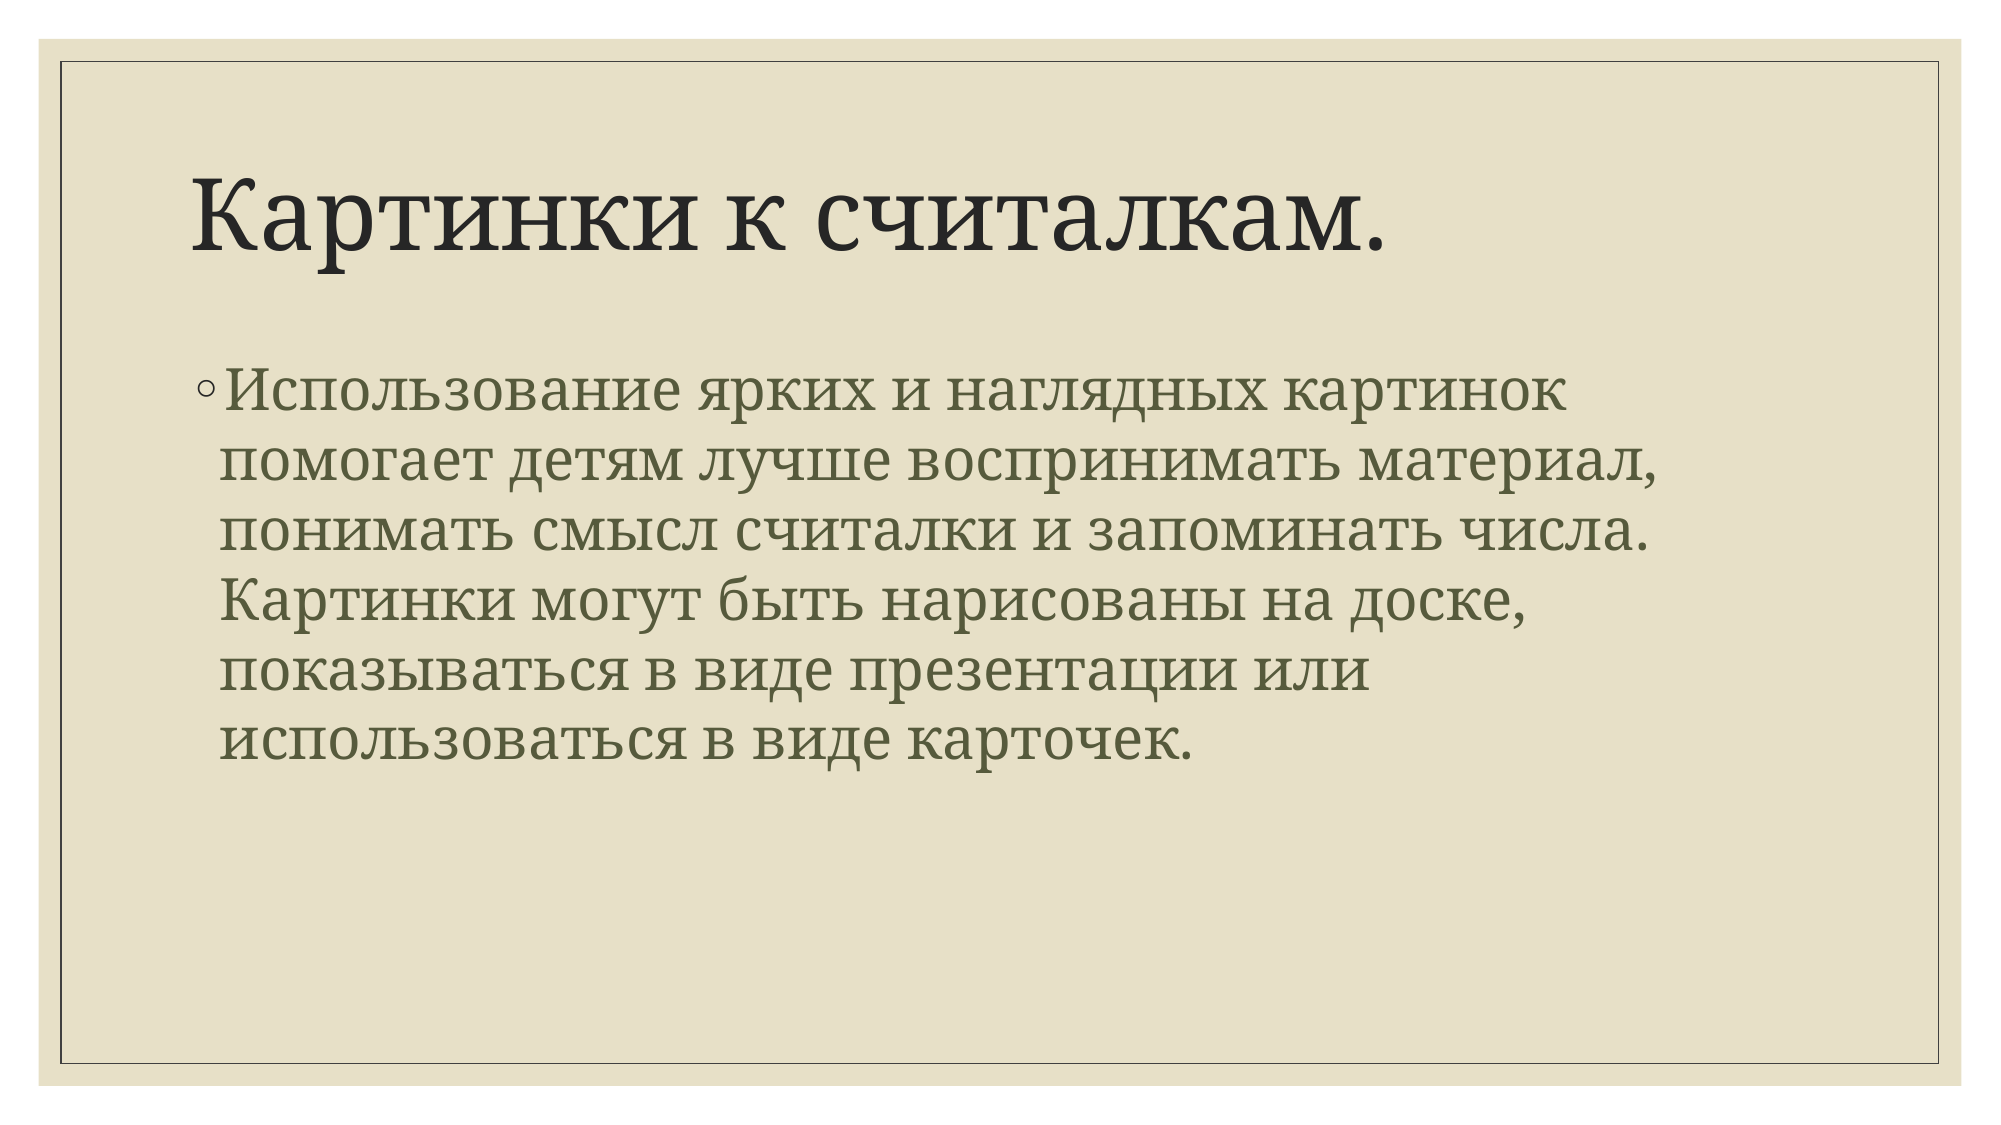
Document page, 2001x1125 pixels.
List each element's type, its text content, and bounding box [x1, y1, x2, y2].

list Использование ярких и наглядных картинок помогает детям лучше воспринимать материал, понимать смысл считалки и запоминать числа. Картинки могут быть нарисованы на доске, показываться в виде презентации или использоваться в виде карточек. [174, 345, 1825, 990]
title Картинки к считалкам. [174, 105, 1825, 331]
